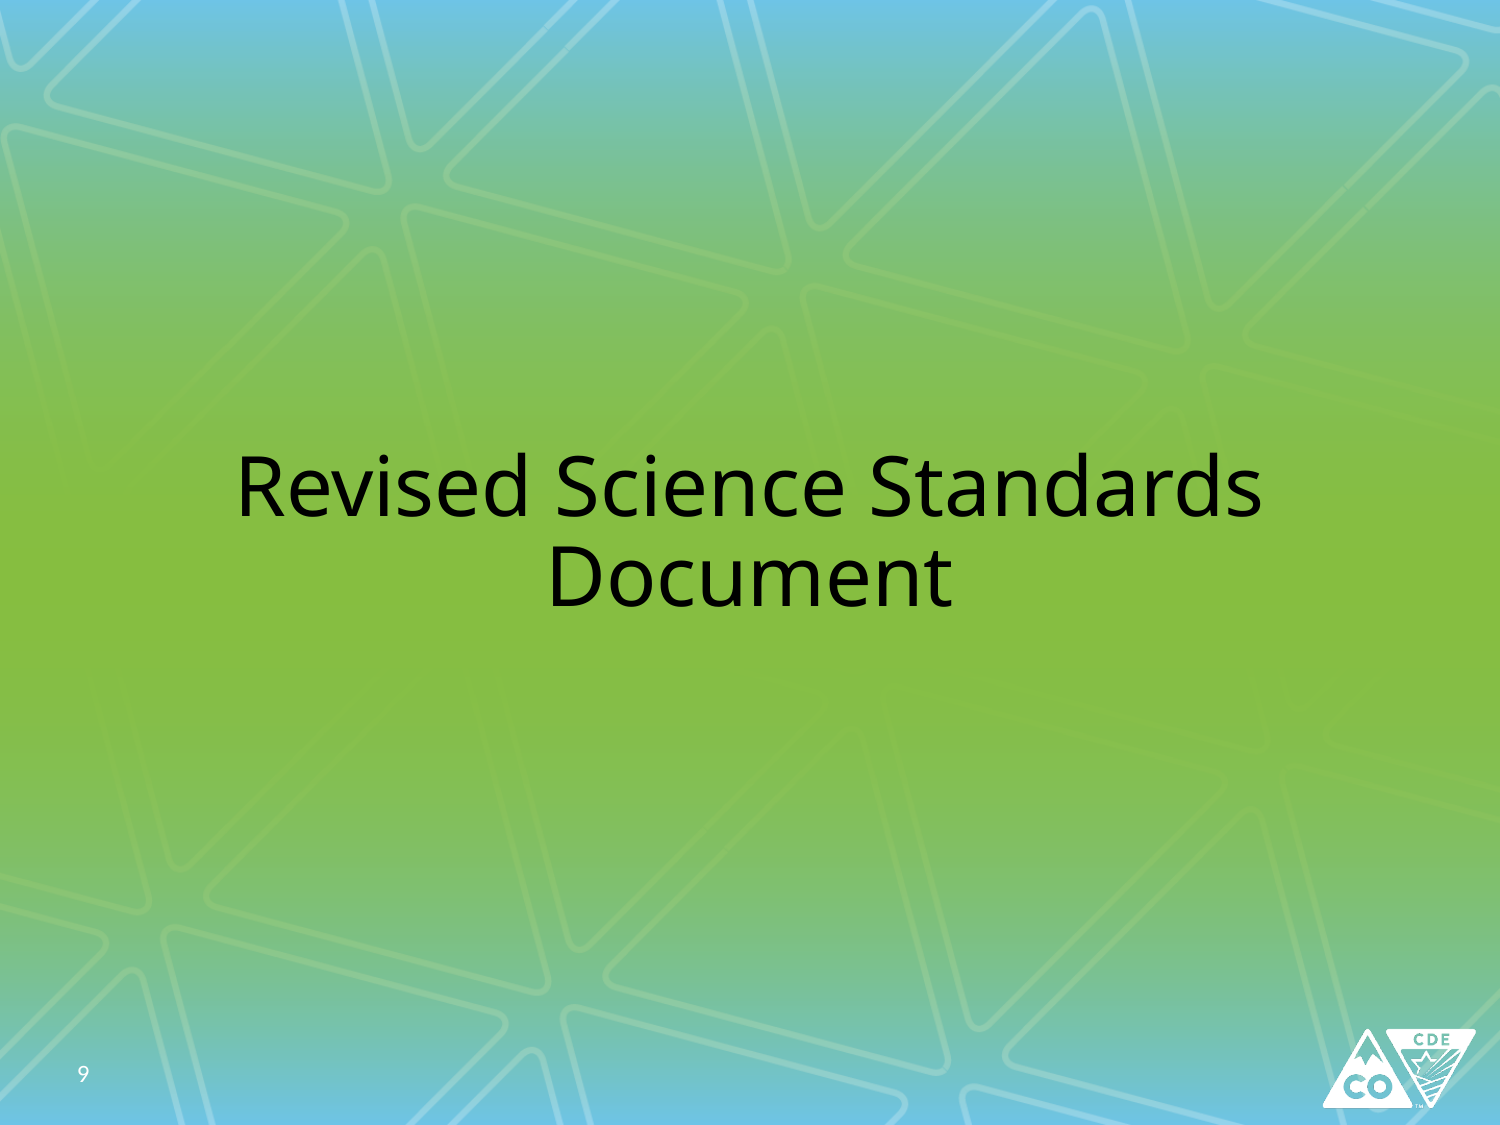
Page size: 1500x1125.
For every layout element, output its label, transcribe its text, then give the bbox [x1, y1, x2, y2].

picture [0, 0, 1500, 1125]
slide_number 9 [45, 1042, 122, 1103]
title Revised Science Standards Document [112, 338, 1388, 730]
